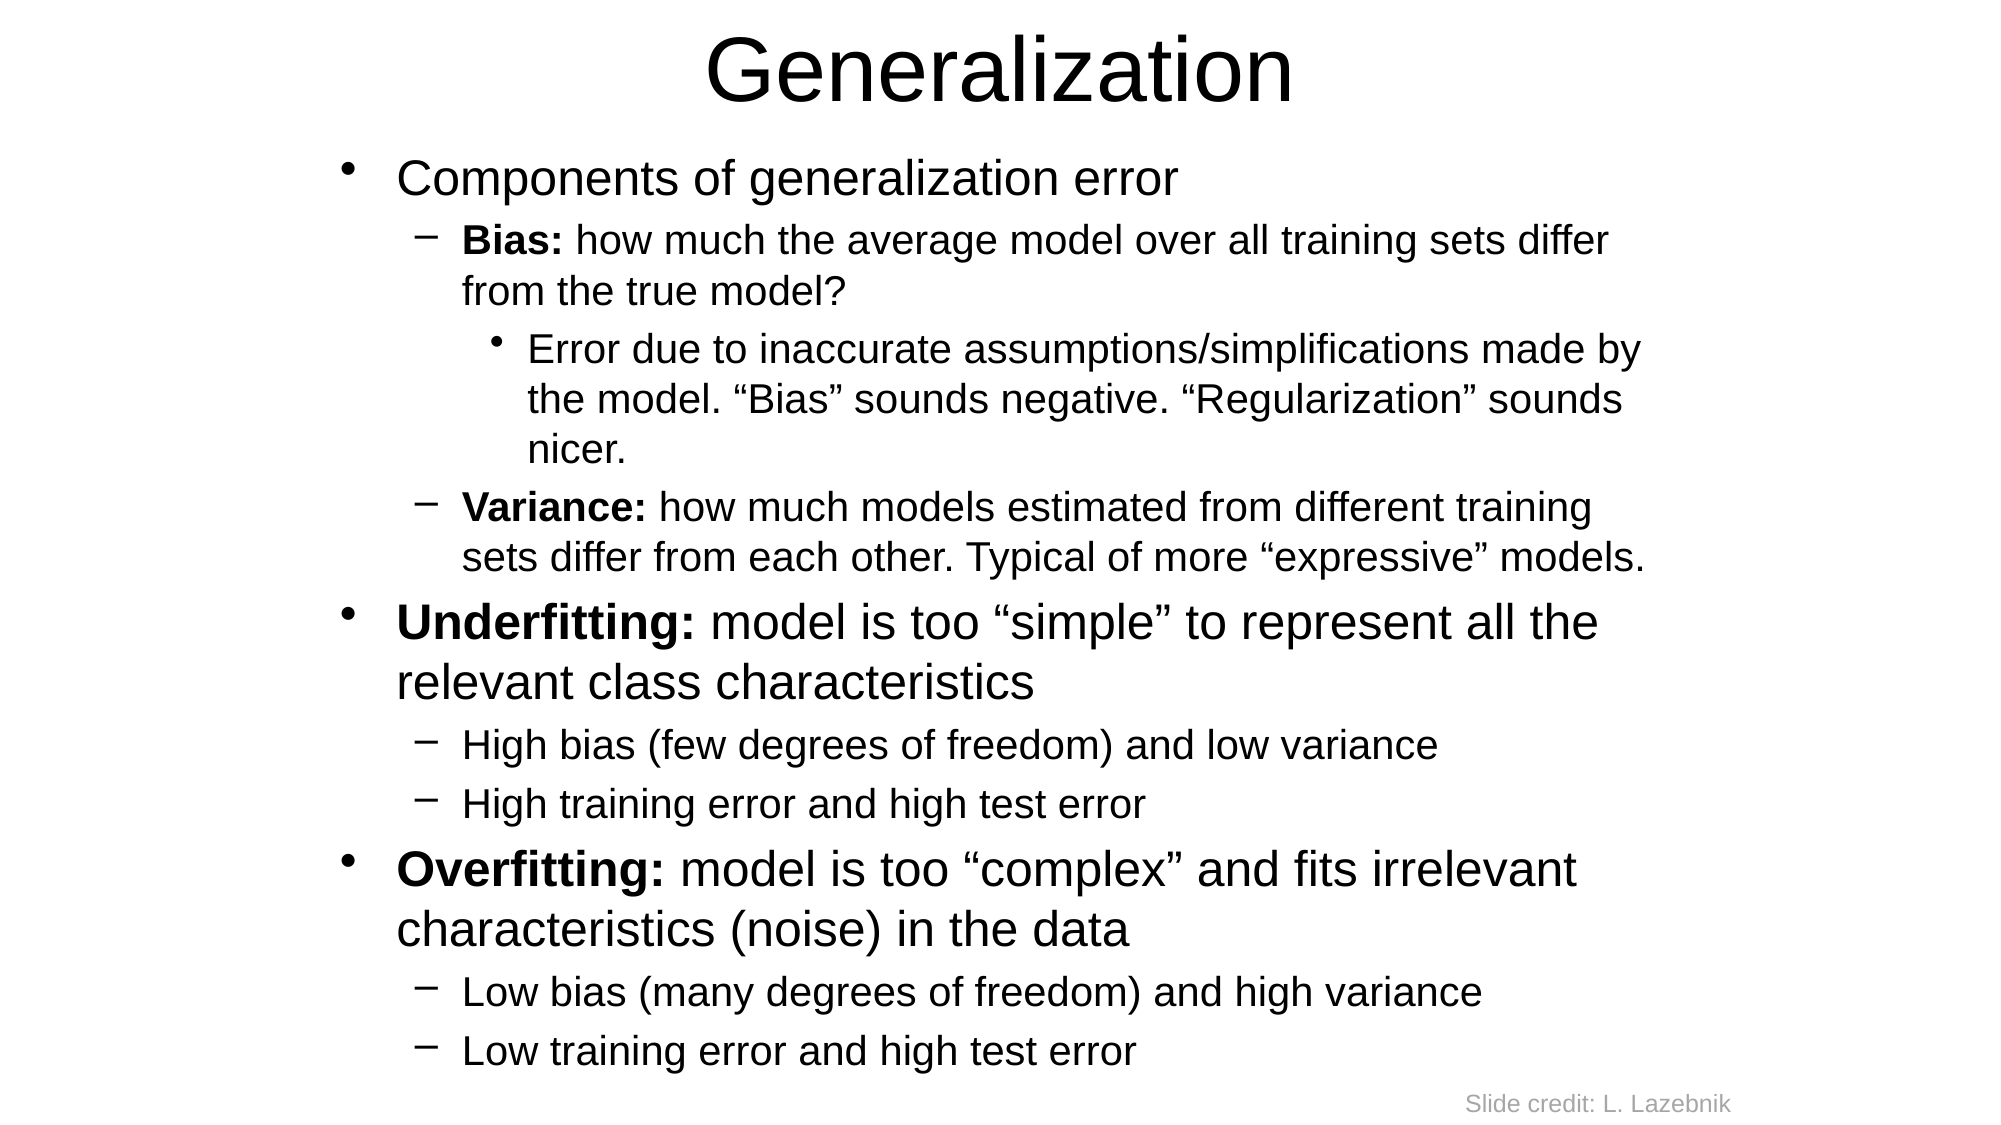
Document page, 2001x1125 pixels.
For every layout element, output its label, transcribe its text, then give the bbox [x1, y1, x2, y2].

list Components of generalization error Bias: how much the average model over all training sets differ from the true model? Error due to inaccurate assumptions/simplifications made by the model. “Bias” sounds negative. “Regularization” sounds nicer. Variance: how much models estimated from different training sets differ from each other. Typical of more “expressive” models. Underfitting: model is too “simple” to represent all the relevant class characteristics High bias (few degrees of freedom) and low variance High training error and high test error Overfitting: model is too “complex” and fits irrelevant characteristics (noise) in the data Low bias (many degrees of freedom) and high variance Low training error and high test error [324, 137, 1688, 1005]
title Generalization [324, 12, 1675, 118]
text_box Slide credit: L. Lazebnik [1450, 1079, 1747, 1125]
